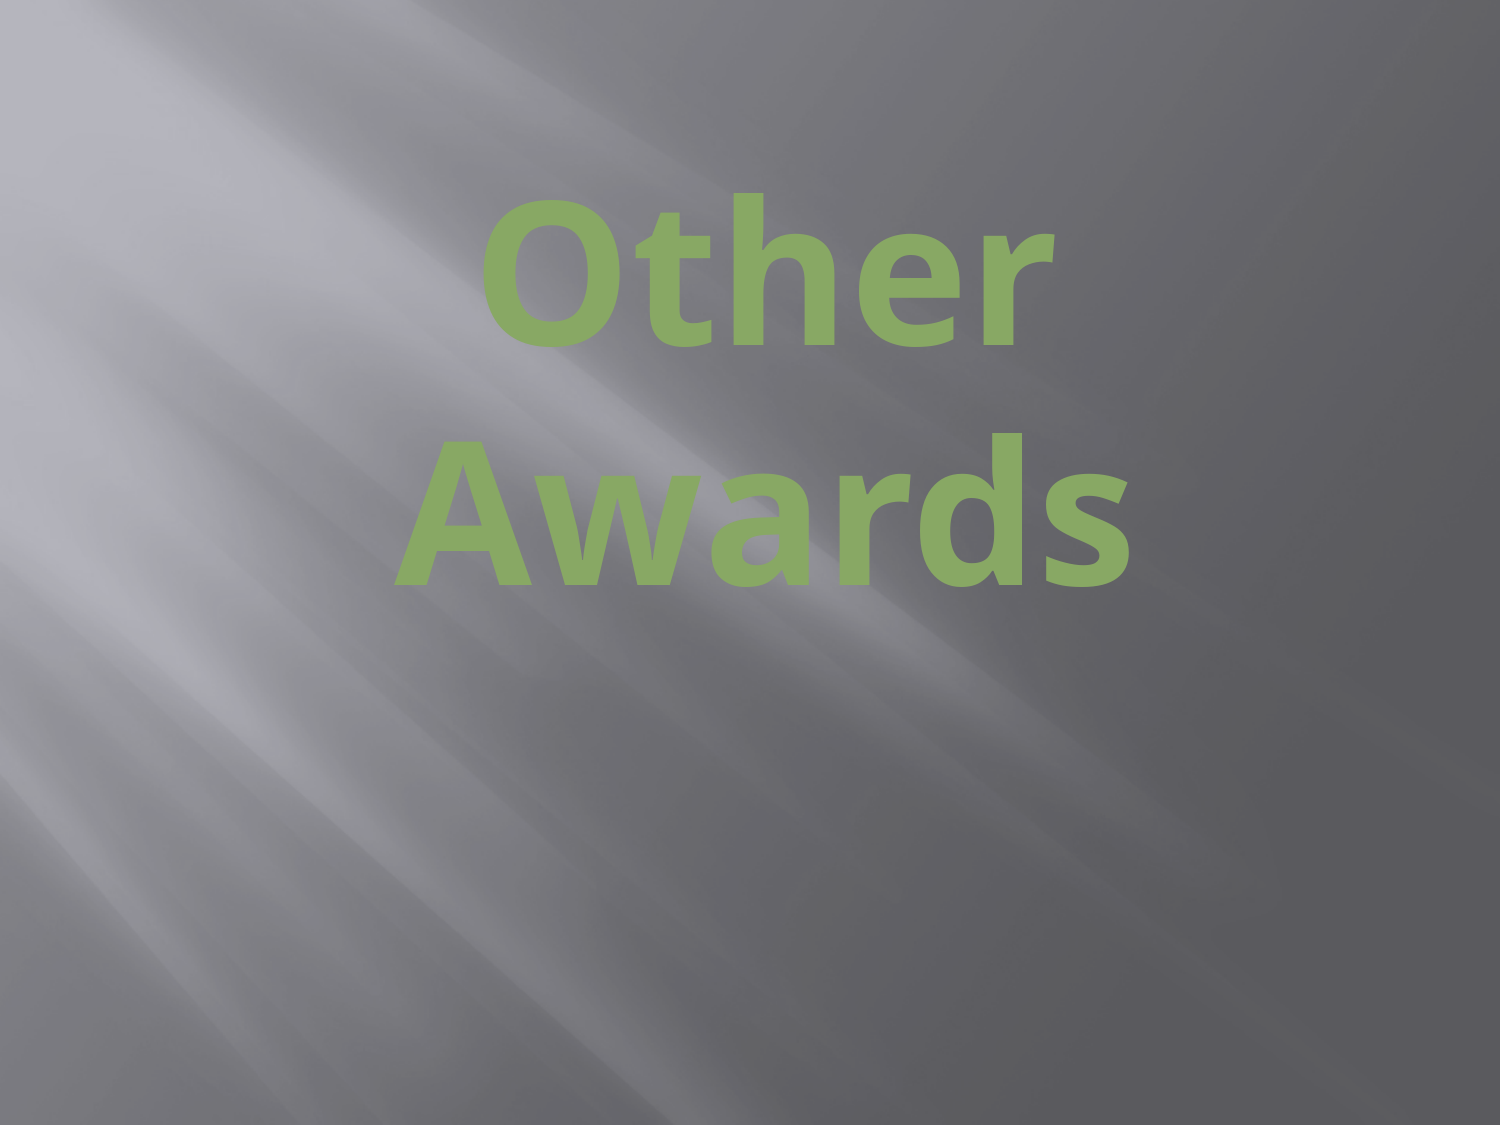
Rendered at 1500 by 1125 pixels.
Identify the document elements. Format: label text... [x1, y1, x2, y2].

text_box Other Awards [190, 137, 1341, 633]
